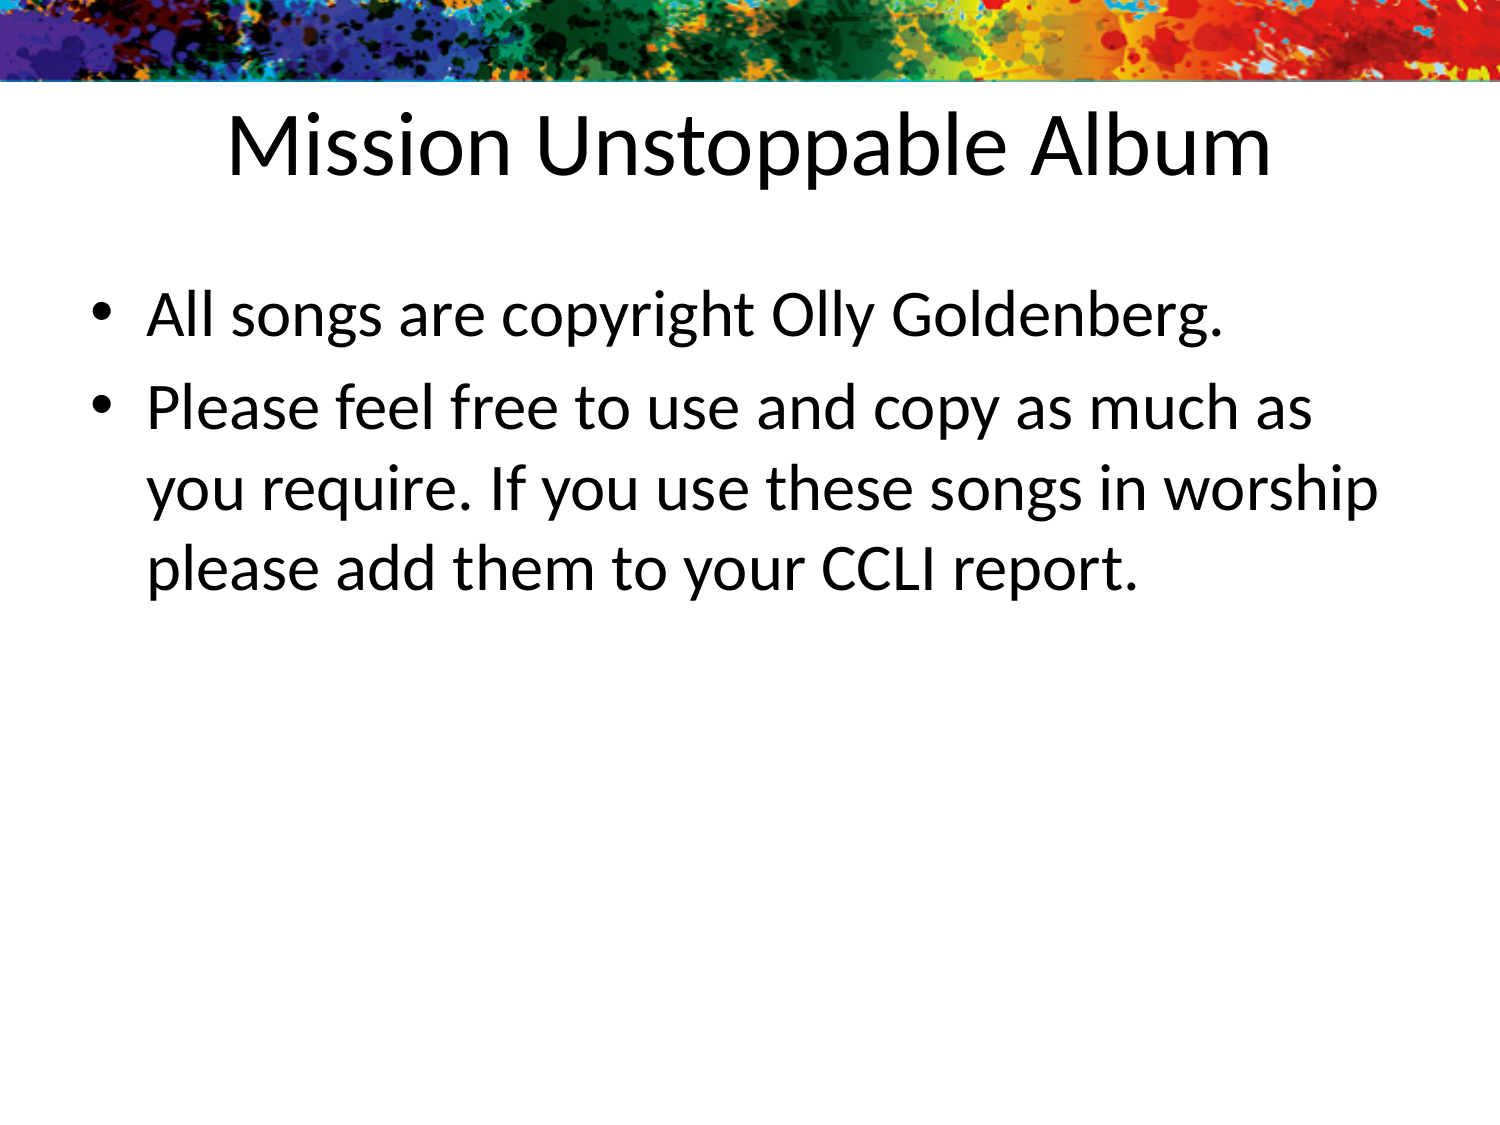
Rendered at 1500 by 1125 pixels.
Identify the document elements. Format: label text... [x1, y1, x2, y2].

picture [266, 77, 276, 82]
picture [0, 0, 1500, 82]
list All songs are copyright Olly Goldenberg. Please feel free to use and copy as much as you require. If you use these songs in worship please add them to your CCLI report. [75, 262, 1425, 1005]
title Mission Unstoppable Album [75, 91, 1425, 233]
